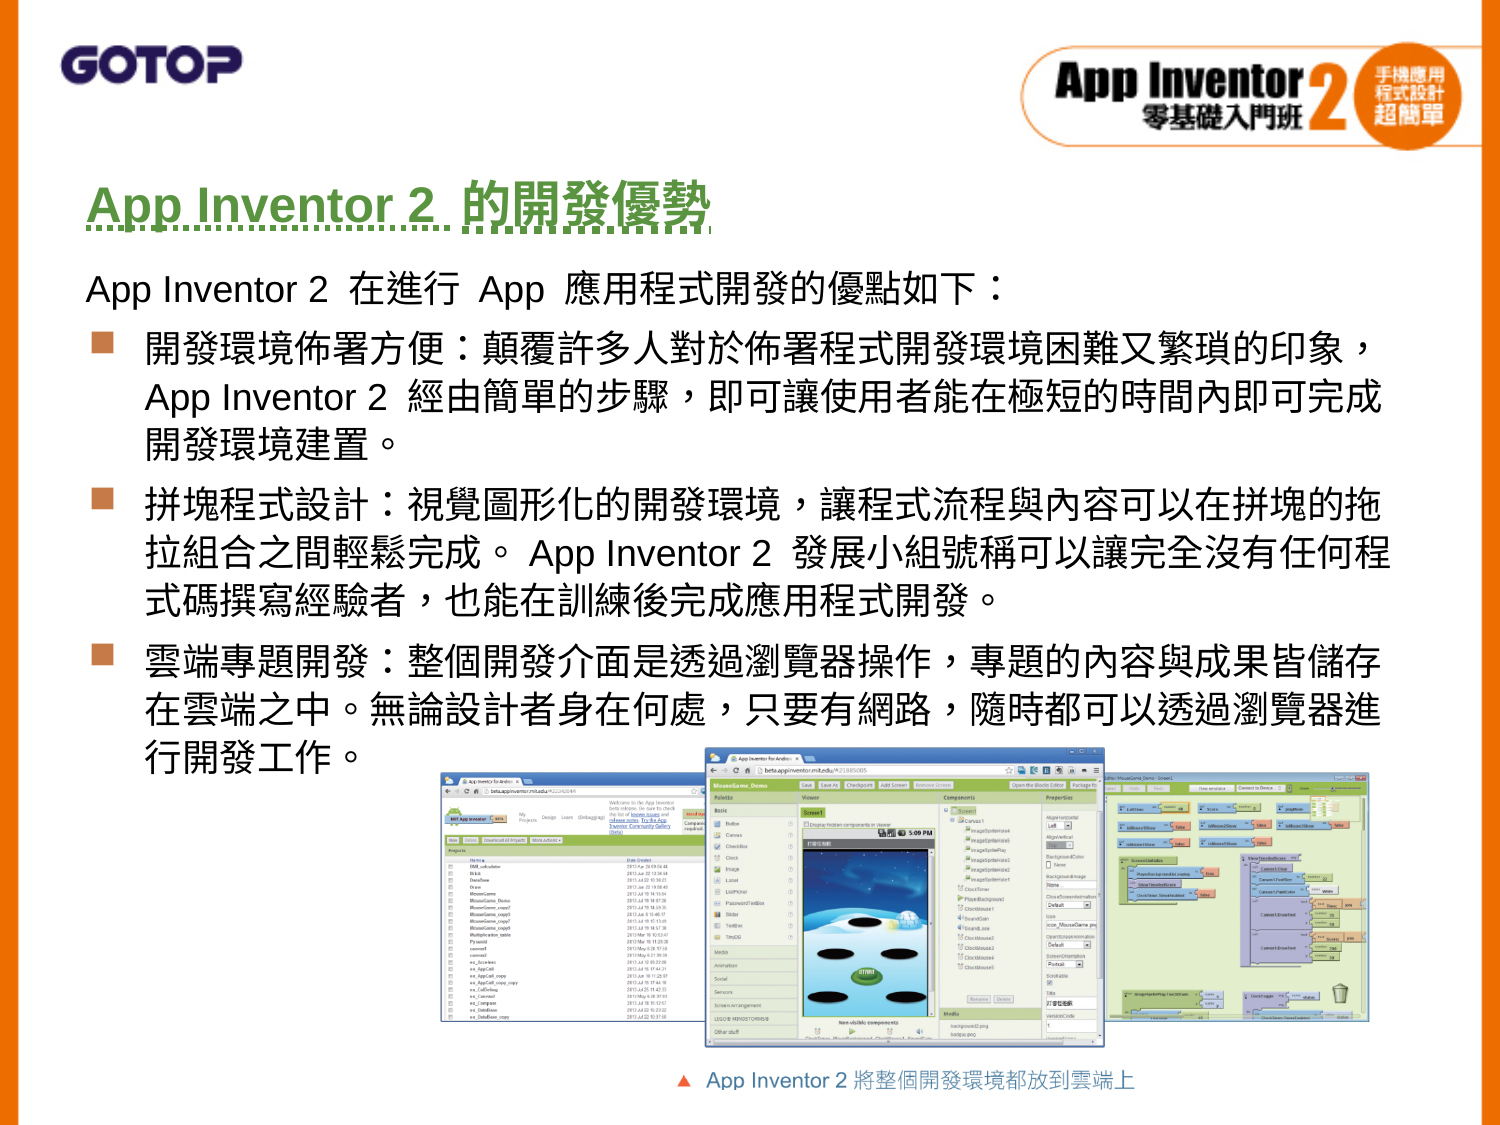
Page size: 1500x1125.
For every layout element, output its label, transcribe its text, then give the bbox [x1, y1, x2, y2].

picture [0, 0, 1500, 1125]
list App Inventor 2 的開發優勢 App Inventor 2 在進行 App 應用程式開發的優點如下： 開發環境佈署方便：顛覆許多人對於佈署程式開發環境困難又繁瑣的印象，App Inventor 2 經由簡單的步驟，即可讓使用者能在極短的時間內即可完成開發環境建置。 拼塊程式設計：視覺圖形化的開發環境，讓程式流程與內容可以在拼塊的拖拉組合之間輕鬆完成。App Inventor 2 發展小組號稱可以讓完全沒有任何程式碼撰寫經驗者，也能在訓練後完成應用程式開發。 雲端專題開發：整個開發介面是透過瀏覽器操作，專題的內容與成果皆儲存在雲端之中。無論設計者身在何處，只要有網路，隨時都可以透過瀏覽器進行開發工作。 [70, 165, 1430, 1052]
